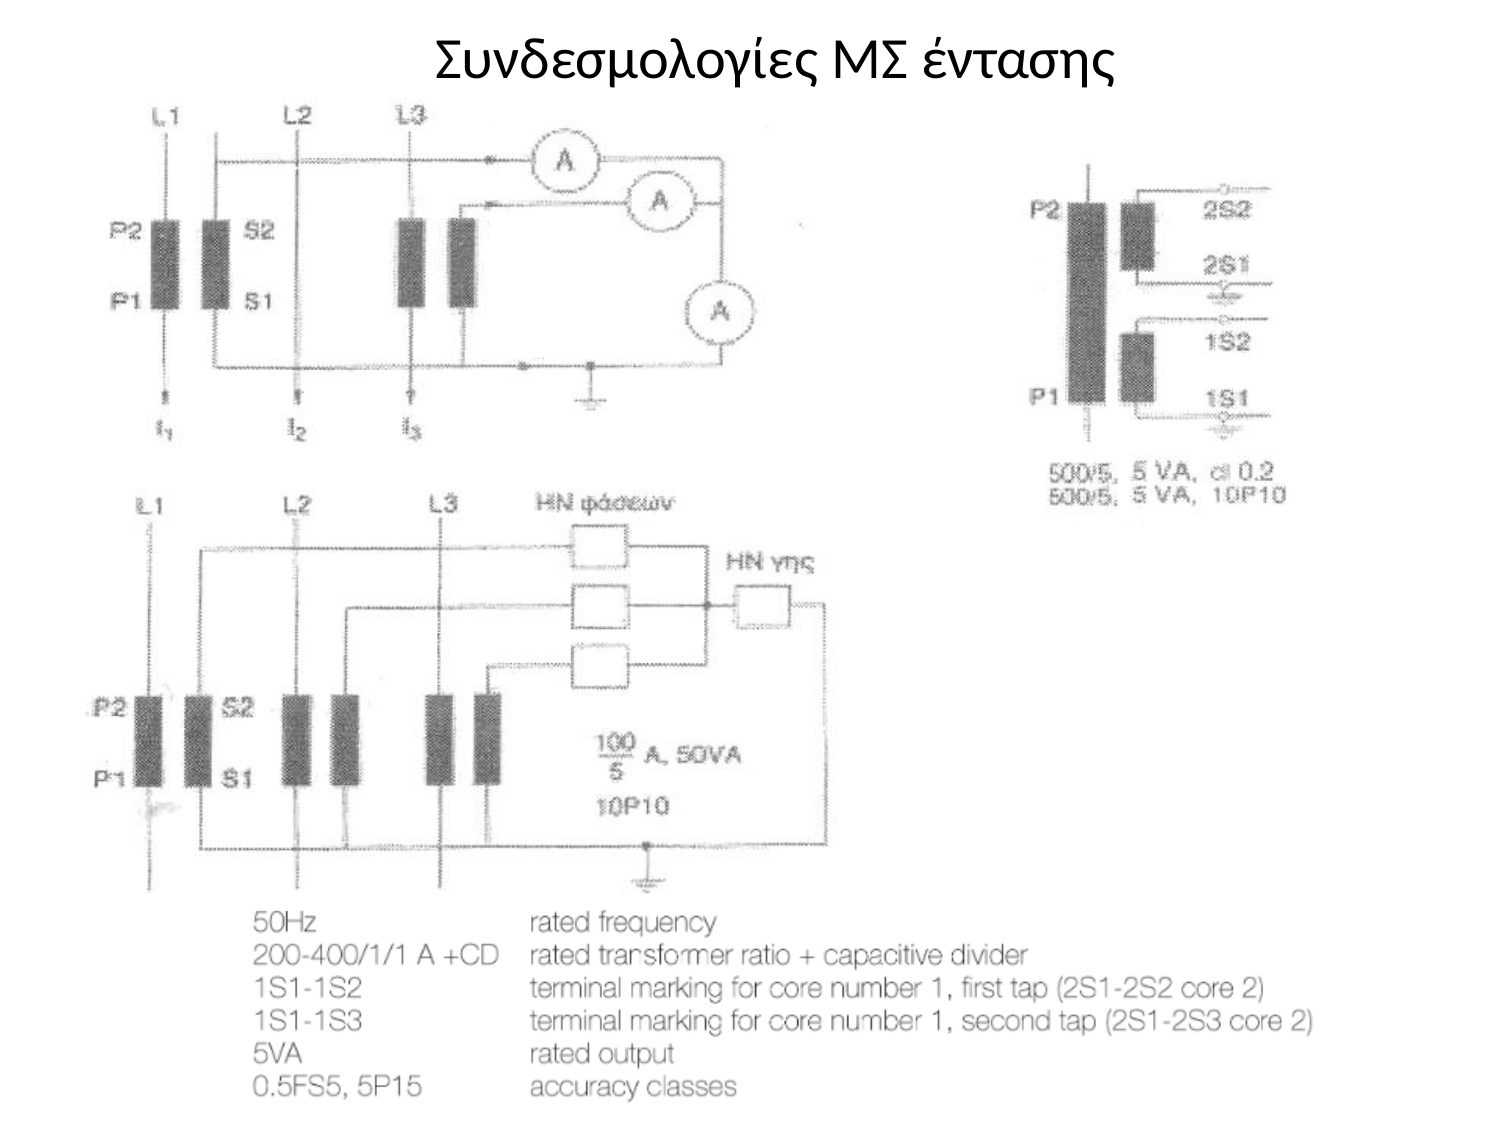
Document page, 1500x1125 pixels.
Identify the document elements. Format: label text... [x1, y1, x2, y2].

title Συνδεσμολογίες ΜΣ έντασης [100, 9, 1451, 102]
picture [229, 904, 1325, 1106]
picture [998, 148, 1307, 528]
picture [44, 89, 873, 894]
